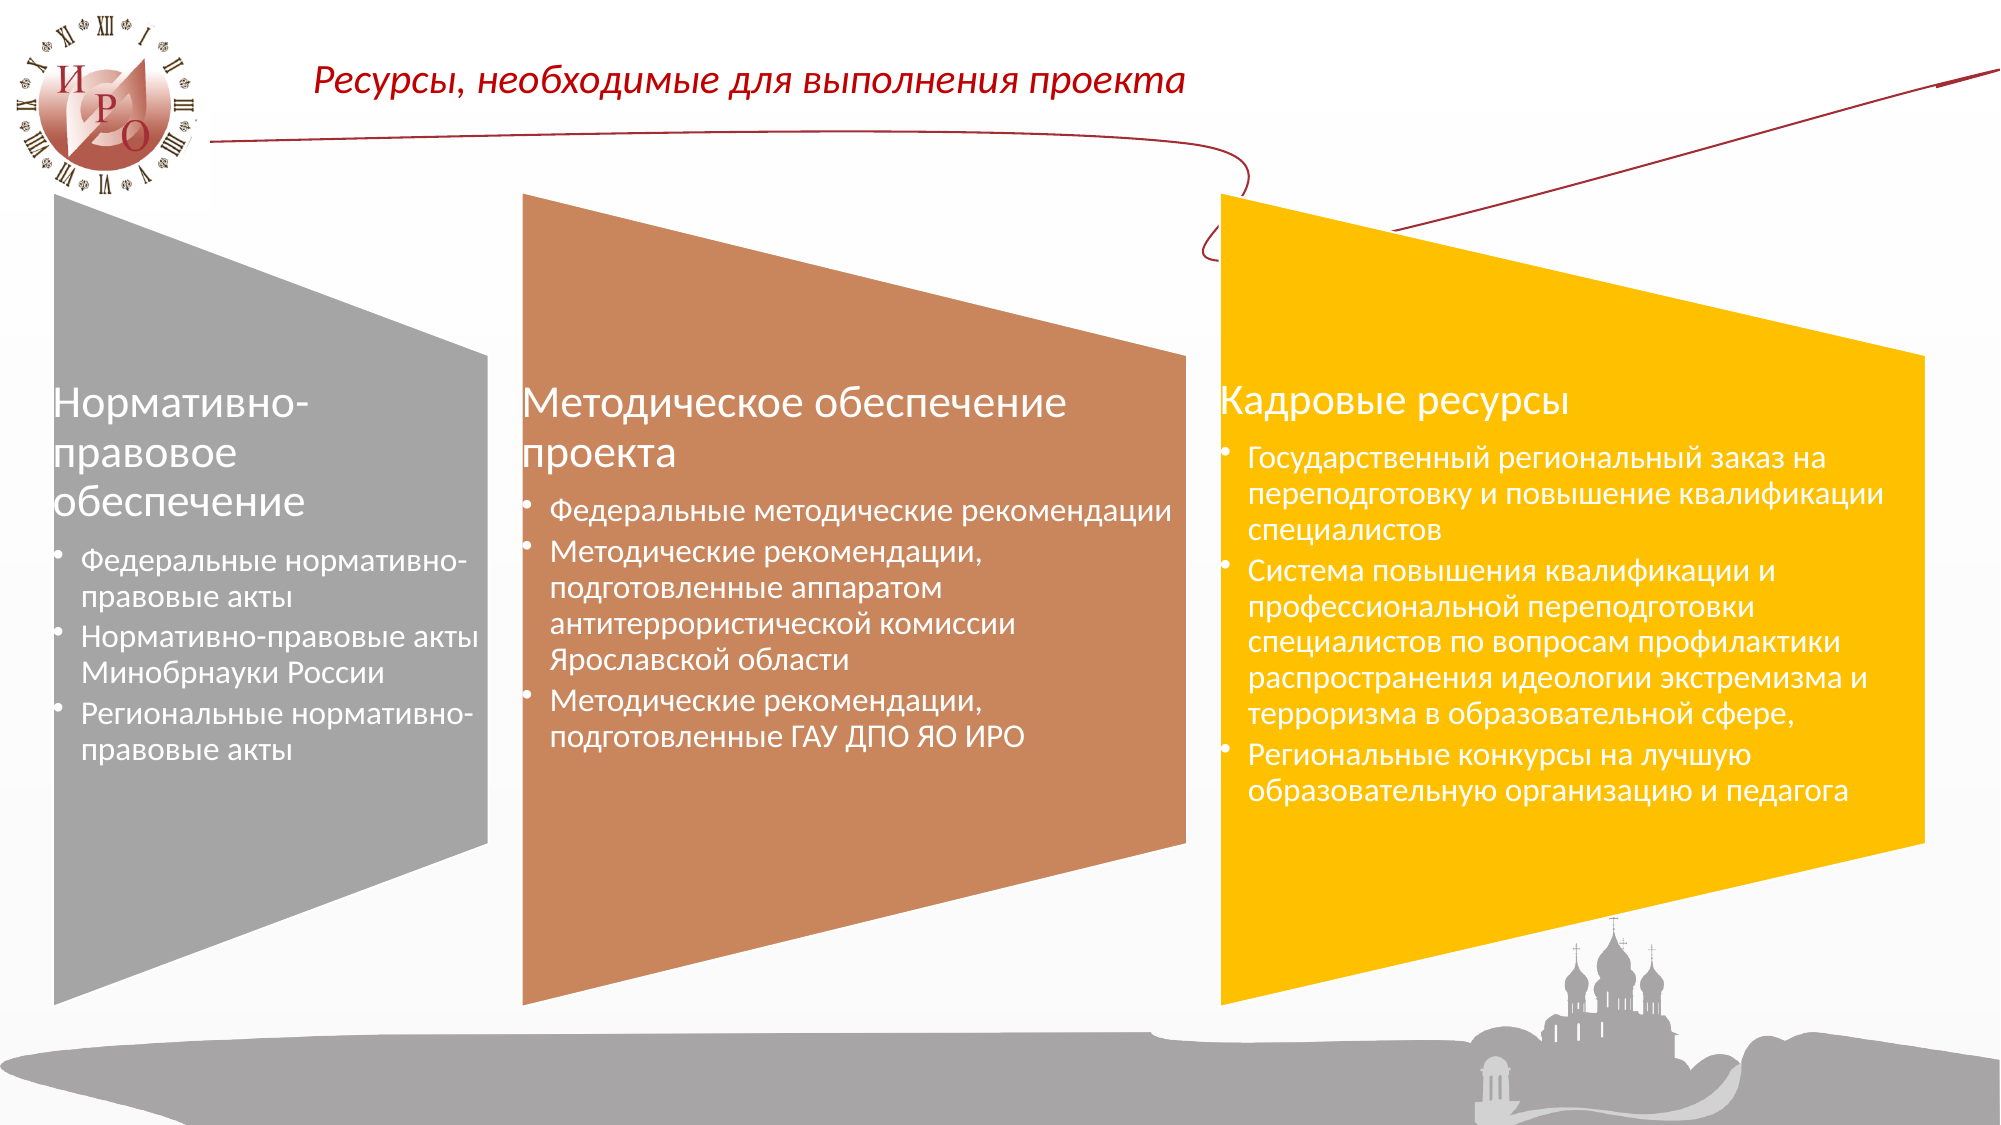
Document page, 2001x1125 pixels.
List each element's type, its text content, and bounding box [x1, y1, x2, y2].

picture [0, 0, 210, 210]
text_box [52, 192, 1927, 1007]
picture [0, 911, 2000, 1125]
text_box Ресурсы, необходимые для выполнения проекта [298, 44, 1203, 110]
text_box [210, 68, 2000, 192]
